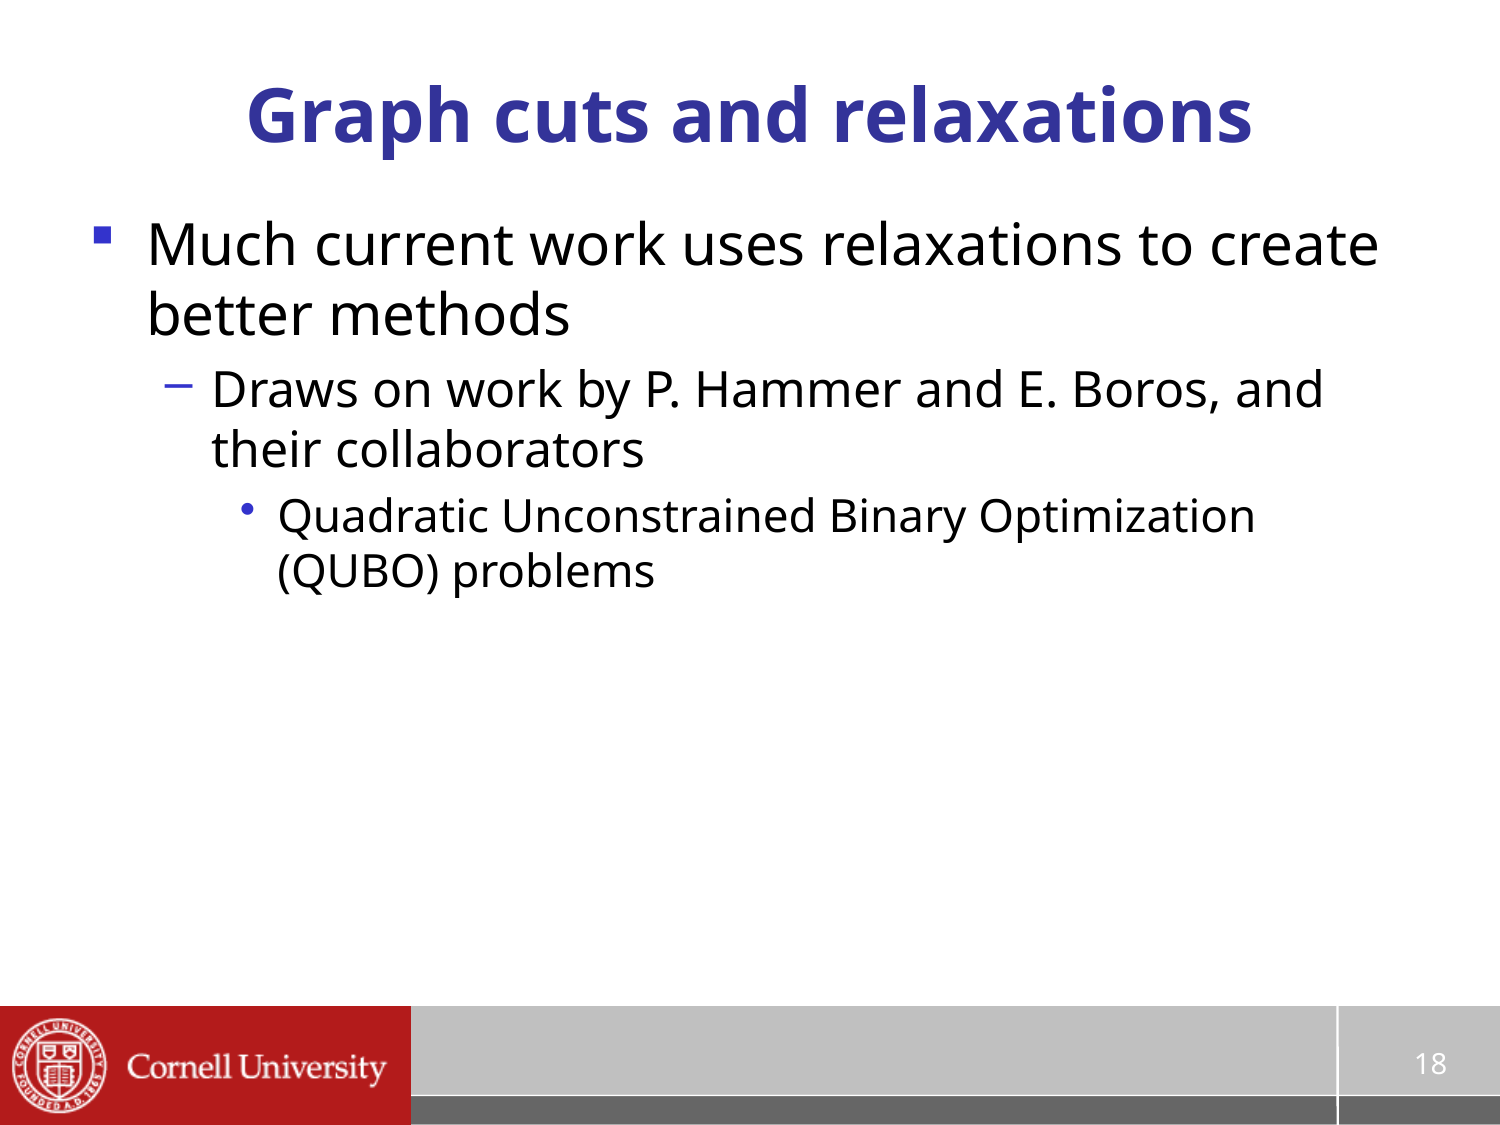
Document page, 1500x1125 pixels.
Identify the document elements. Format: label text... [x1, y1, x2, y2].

list Much current work uses relaxations to create better methods Draws on work by P. Hammer and E. Boros, and their collaborators Quadratic Unconstrained Binary Optimization (QUBO) problems [74, 199, 1426, 1001]
slide_number 18 [1349, 1037, 1463, 1088]
picture [0, 1006, 411, 1125]
title Graph cuts and relaxations [74, 37, 1426, 188]
